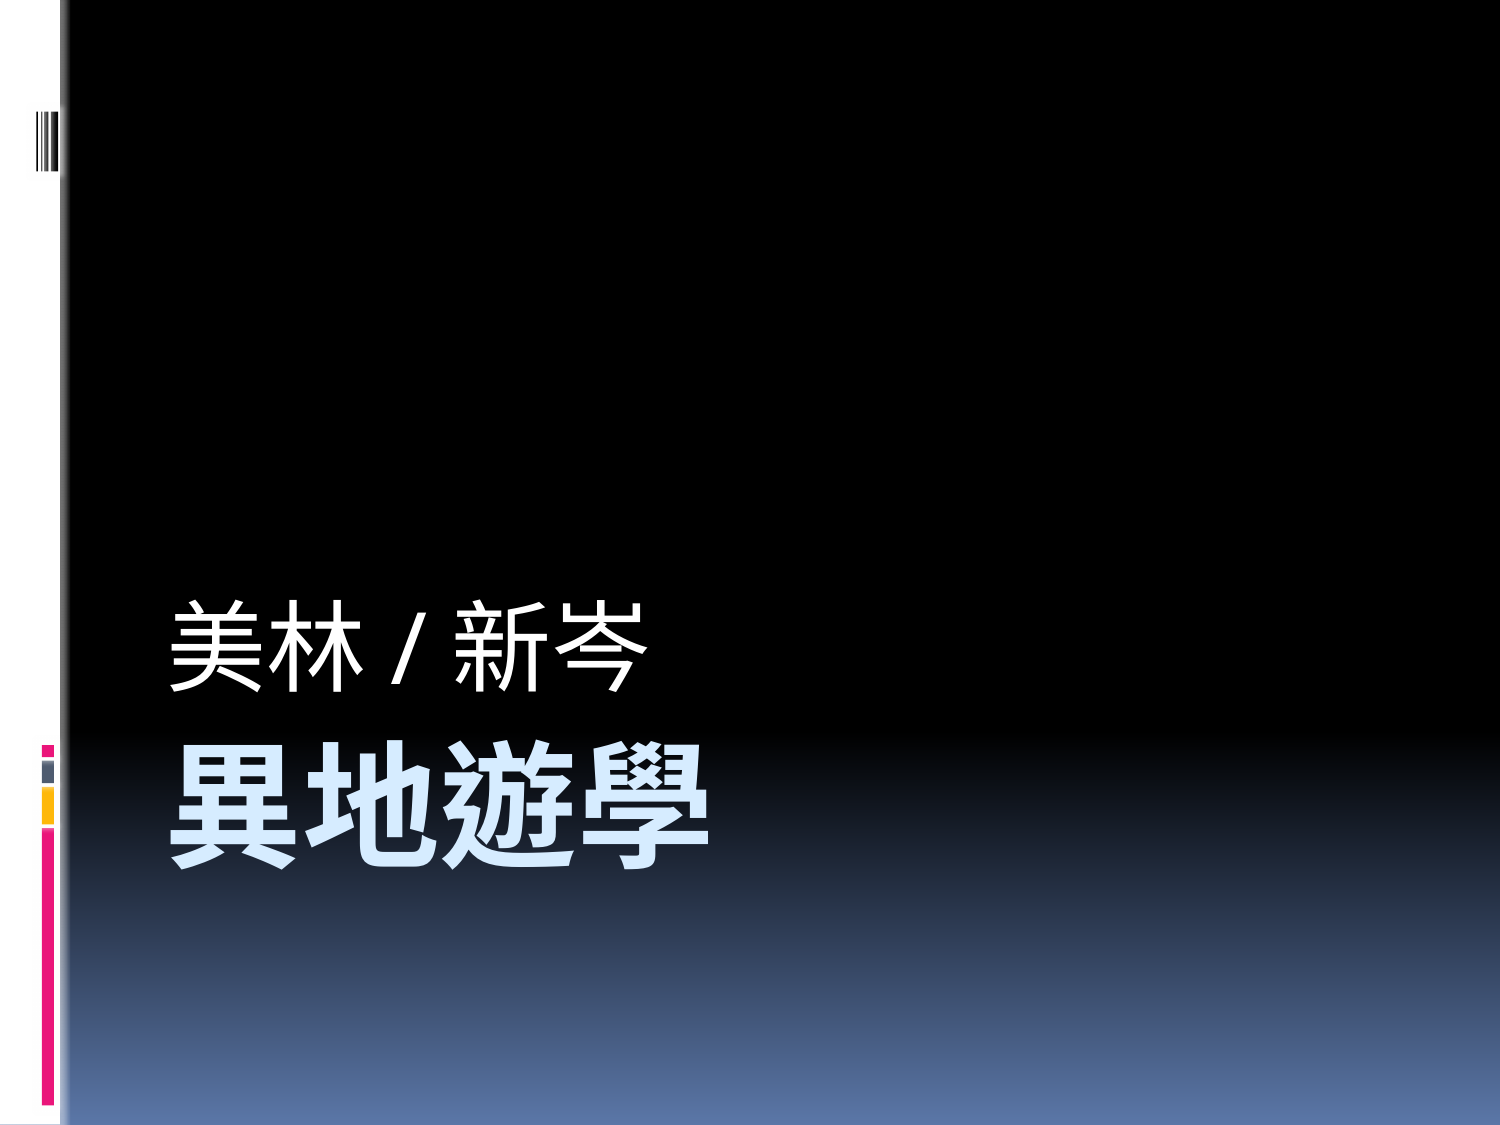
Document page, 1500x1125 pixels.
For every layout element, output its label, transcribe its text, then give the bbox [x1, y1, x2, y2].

title 異地遊學 [150, 713, 1425, 1037]
subtitle 美林/新岑 [150, 464, 1425, 713]
